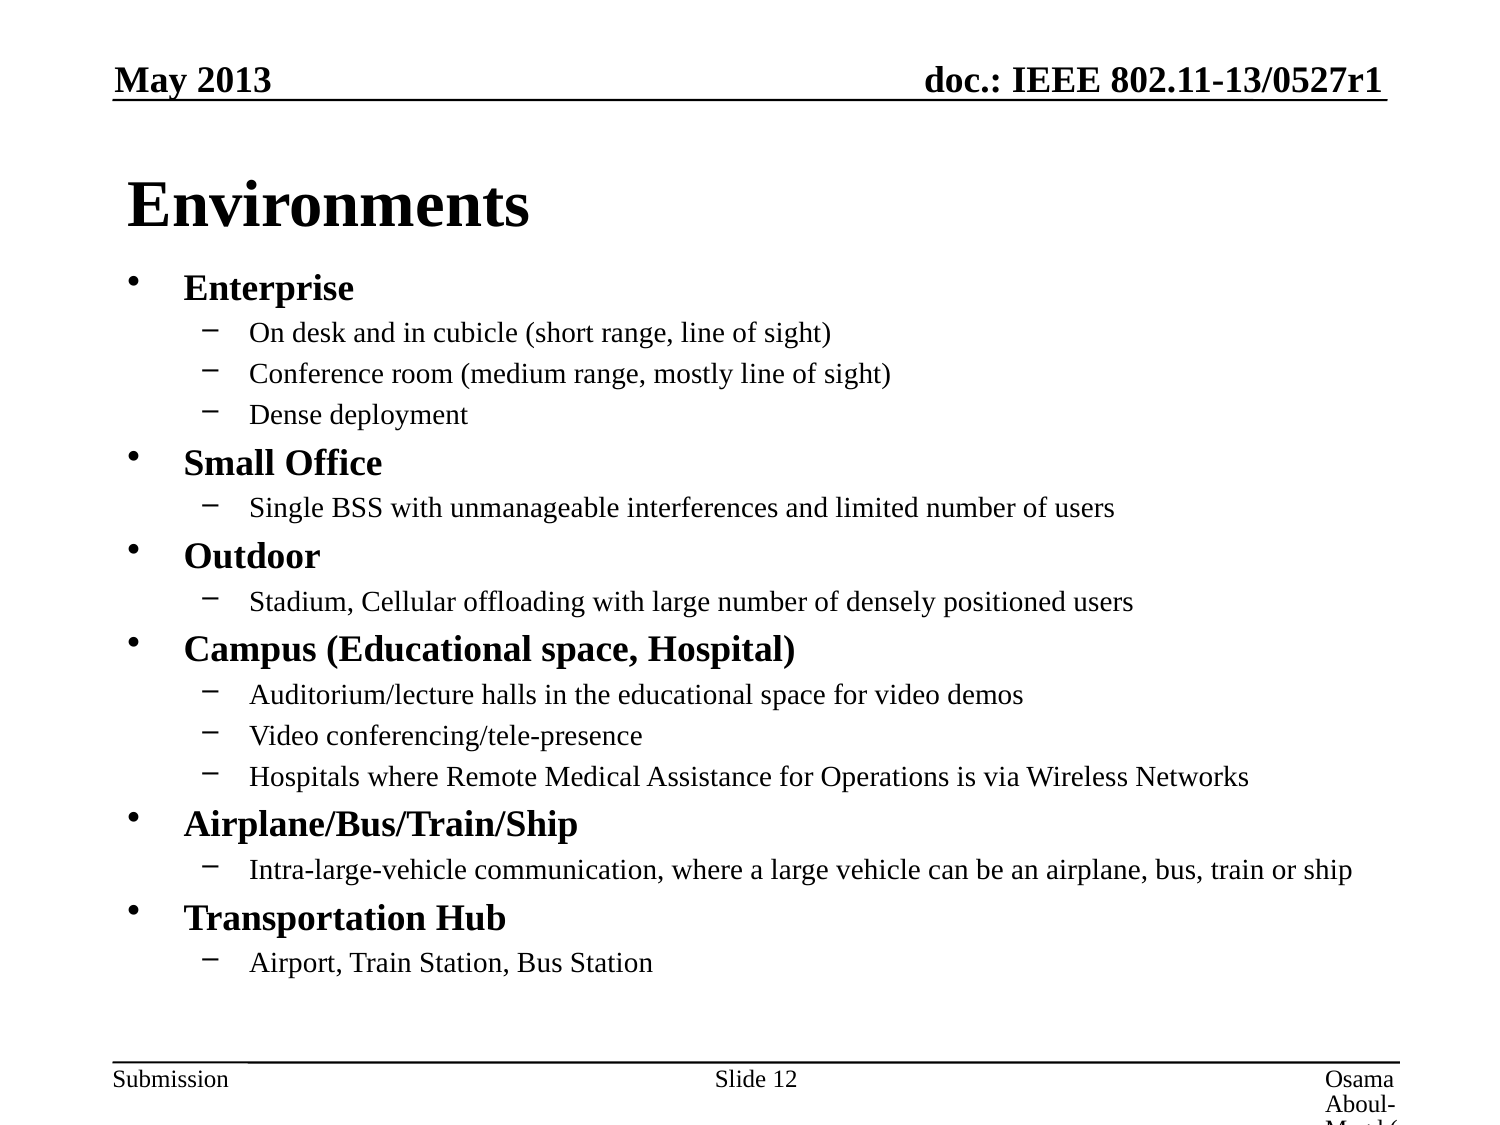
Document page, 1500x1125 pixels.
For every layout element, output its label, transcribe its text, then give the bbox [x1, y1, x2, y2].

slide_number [114, 54, 274, 101]
list Enterprise On desk and in cubicle (short range, line of sight) Conference room (medium range, mostly line of sight) Dense deployment Small Office Single BSS with unmanageable interferences and limited number of users Outdoor Stadium, Cellular offloading with large number of densely positioned users Campus (Educational space, Hospital) Auditorium/lecture halls in the educational space for video demos Video conferencing/tele-presence Hospitals where Remote Medical Assistance for Operations is via Wireless Networks Airplane/Bus/Train/Ship Intra-large-vehicle communication, where a large vehicle can be an airplane, bus, train or ship Transportation Hub Airport, Train Station, Bus Station [111, 255, 1424, 1024]
slide_number Slide 12 [712, 1061, 800, 1093]
footer Osama Aboul-Magd (Huawei Technologies) [1324, 1061, 1402, 1093]
title Environments [112, 112, 1388, 255]
